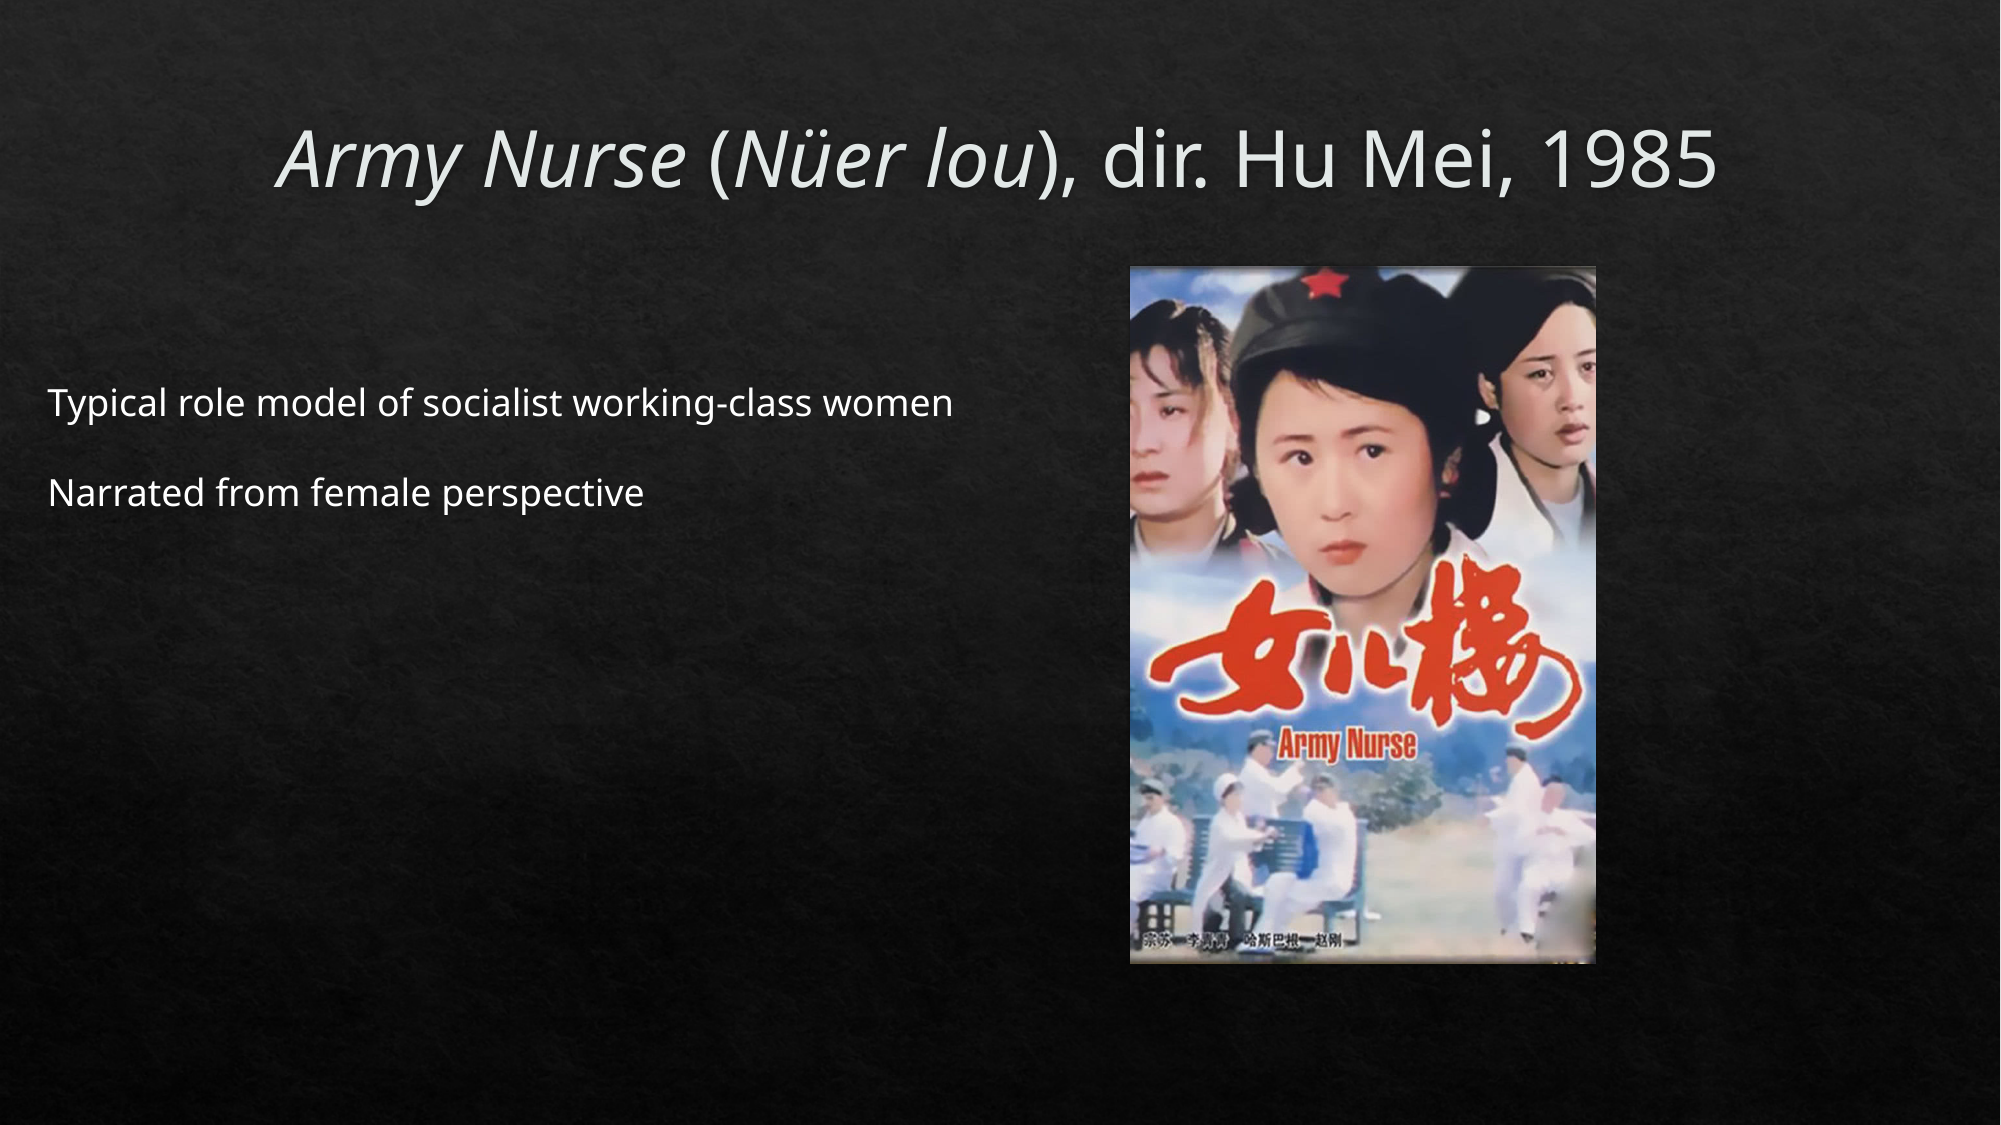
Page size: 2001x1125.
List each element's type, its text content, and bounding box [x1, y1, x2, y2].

text_box Typical role model of socialist working-class women Narrated from female perspective [32, 371, 970, 522]
title Army Nurse (Nüer lou), dir. Hu Mei, 1985 [149, 99, 1849, 307]
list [1130, 266, 1596, 964]
